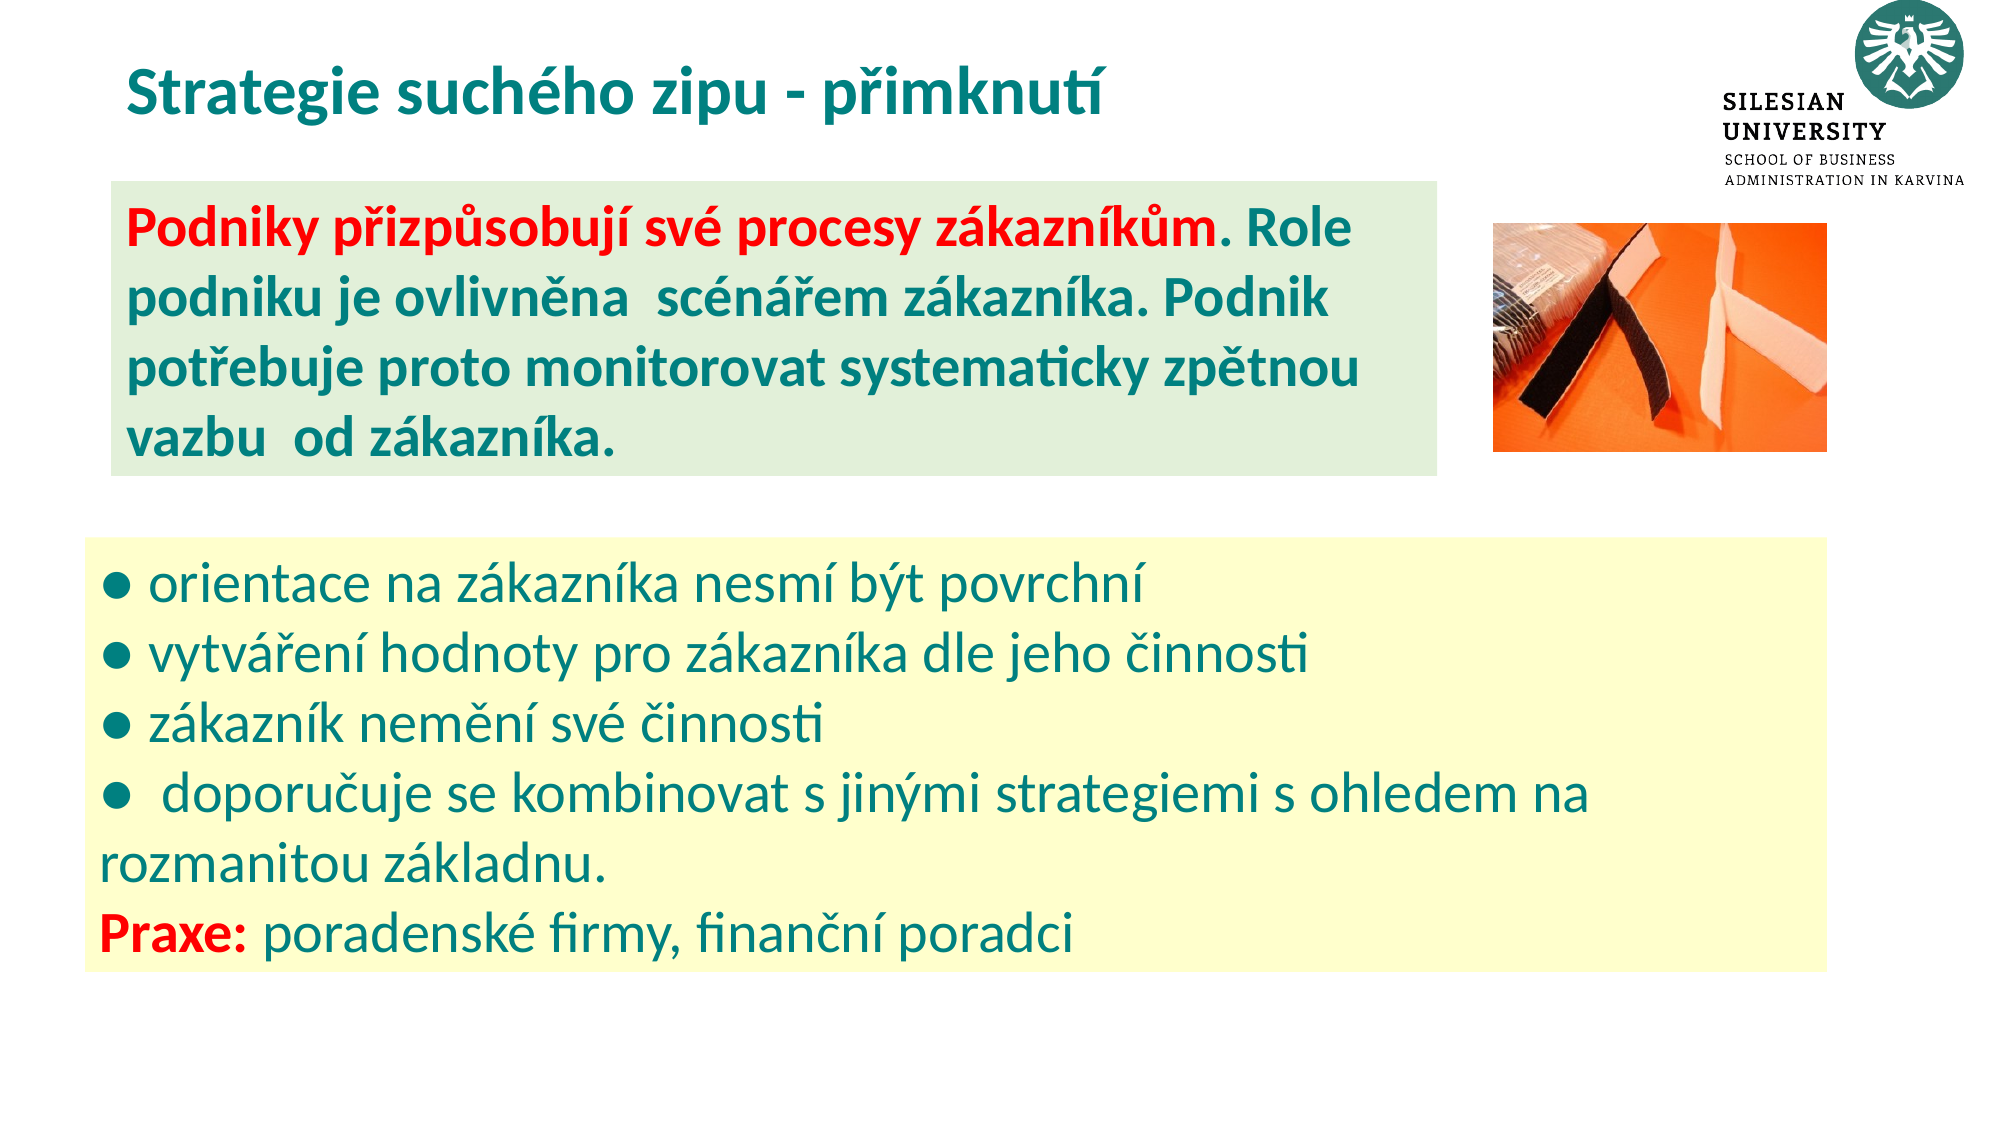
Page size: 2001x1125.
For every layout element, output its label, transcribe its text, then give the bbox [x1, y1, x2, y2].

picture [1723, 0, 1964, 185]
text_box Podniky přizpůsobují své procesy zákazníkům. Role podniku je ovlivněna scénářem zákazníka. Podnik potřebuje proto monitorovat systematicky zpětnou vazbu od zákazníka. [111, 181, 1438, 476]
title Strategie suchého zipu - přimknutí [111, 47, 1375, 138]
text_box ● orientace na zákazníka nesmí být povrchní ● vytváření hodnoty pro zákazníka dle jeho činnosti ● zákazník nemění své činnosti ● doporučuje se kombinovat s jinými strategiemi s ohledem na rozmanitou základnu. Praxe: poradenské firmy, finanční poradci [85, 537, 1827, 972]
picture [1493, 223, 1827, 452]
